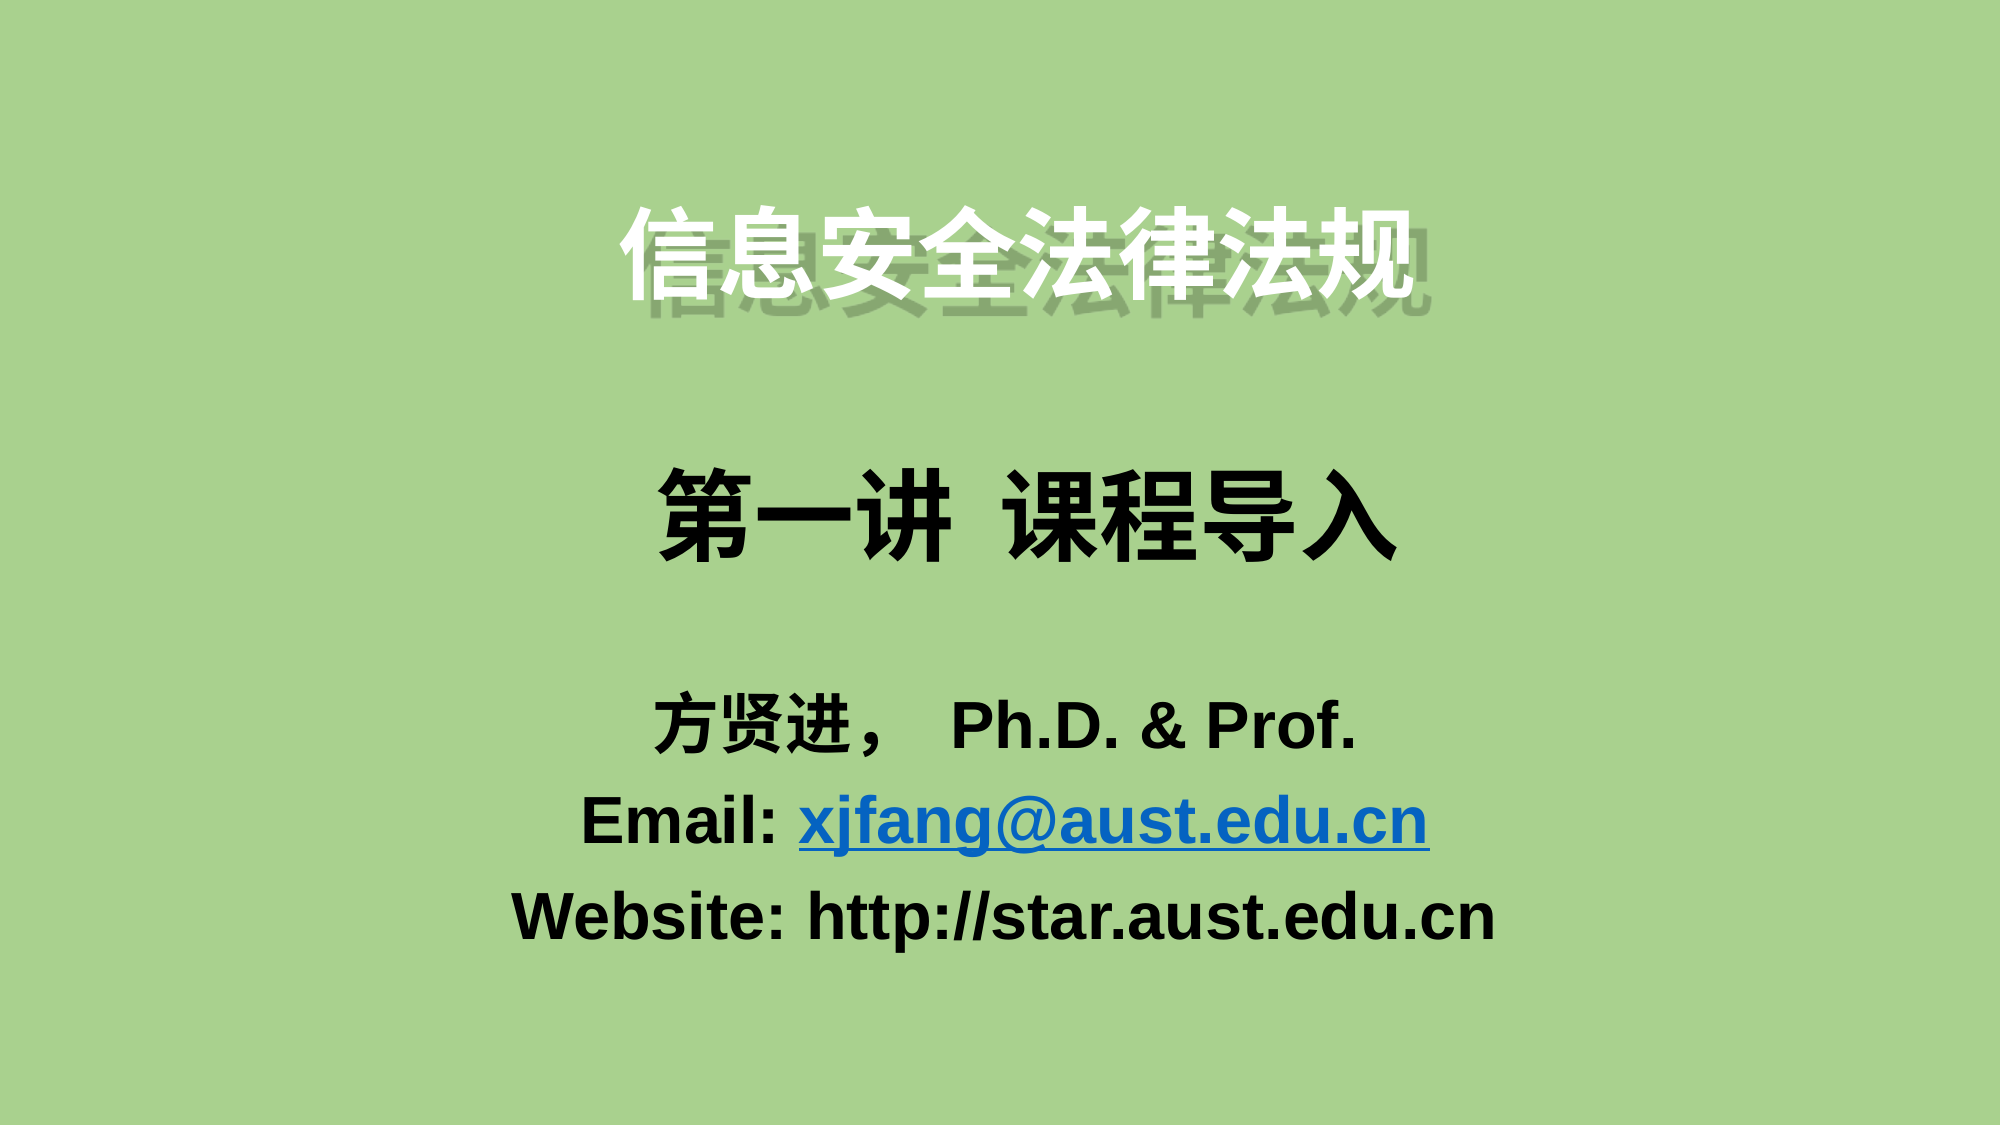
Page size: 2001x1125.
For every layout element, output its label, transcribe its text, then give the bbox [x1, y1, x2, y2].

text_box 信息安全法律法规 [373, 184, 1661, 320]
text_box 方贤进， Ph.D. & Prof. Email: xjfang@aust.edu.cn Website: http://star.aust.edu.cn [449, 658, 1561, 961]
text_box 第一讲 课程导入 [592, 422, 1462, 581]
